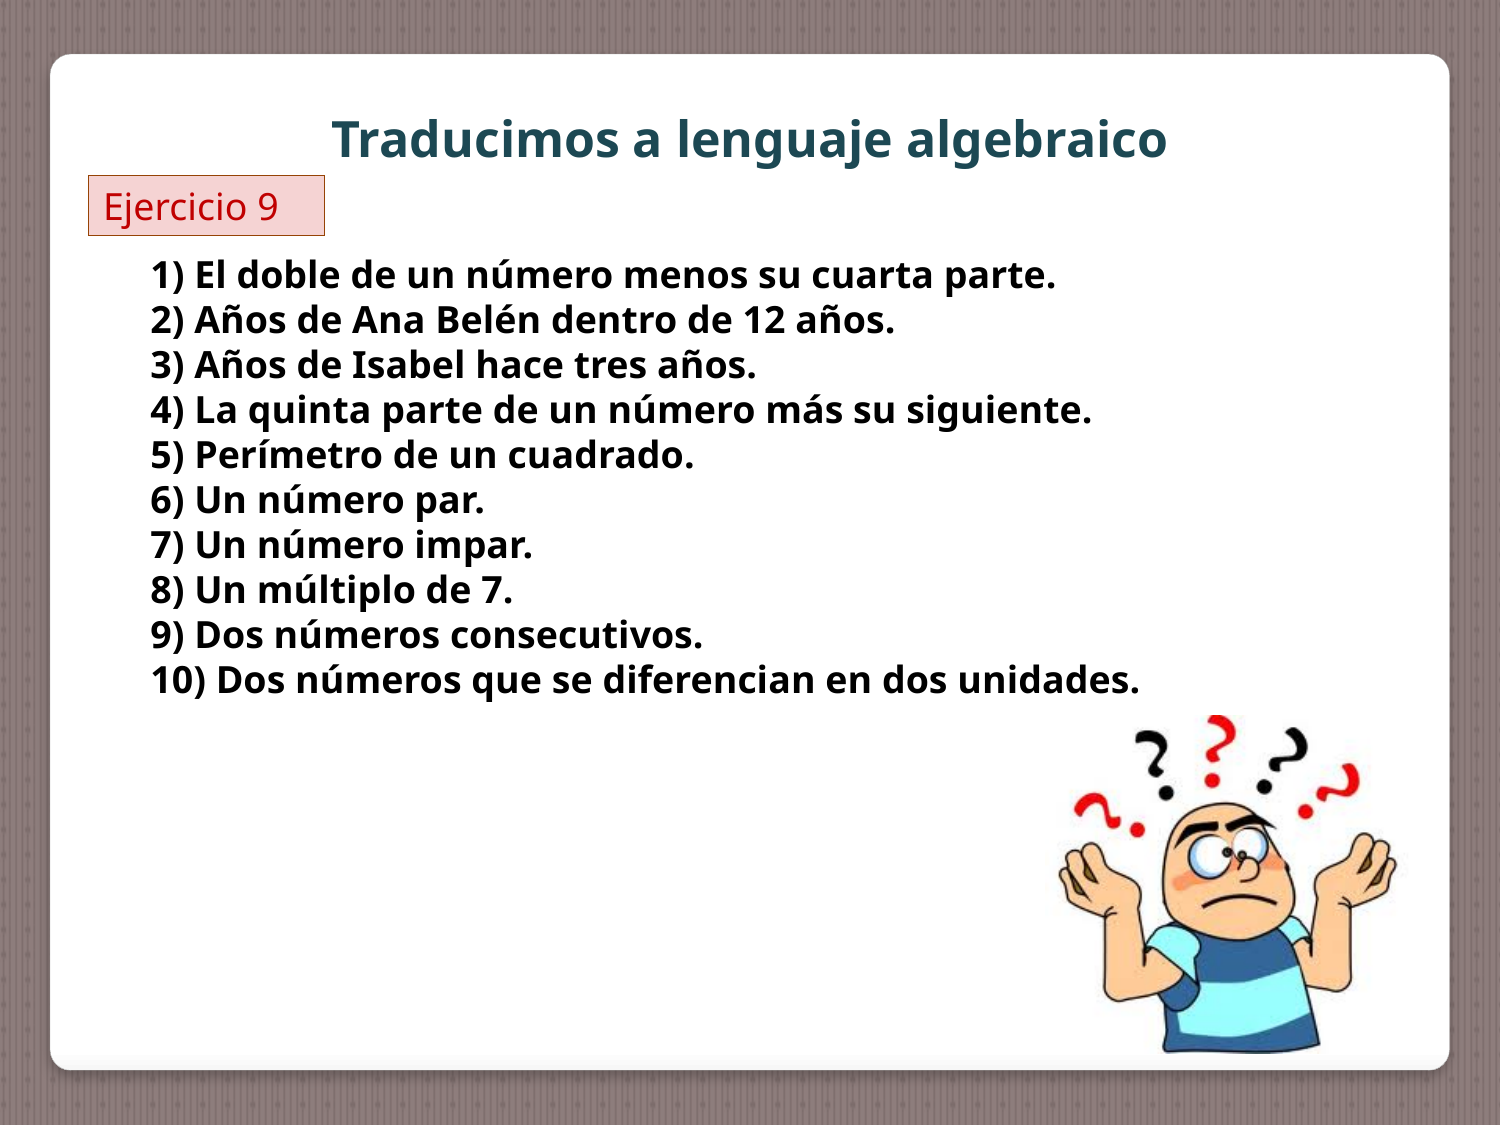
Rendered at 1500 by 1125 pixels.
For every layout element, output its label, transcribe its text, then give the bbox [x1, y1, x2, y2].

text_box Ejercicio 9 [88, 175, 325, 236]
text_box 1) El doble de un número menos su cuarta parte. 2) Años de Ana Belén dentro de 12 años. 3) Años de Isabel hace tres años. 4) La quinta parte de un número más su siguiente. 5) Perímetro de un cuadrado. 6) Un número par. 7) Un número impar. 8) Un múltiplo de 7. 9) Dos números consecutivos. 10) Dos números que se diferencian en dos unidades. [135, 243, 1424, 709]
picture [1045, 715, 1410, 1054]
text_box Traducimos a lenguaje algebraico [58, 99, 1442, 175]
